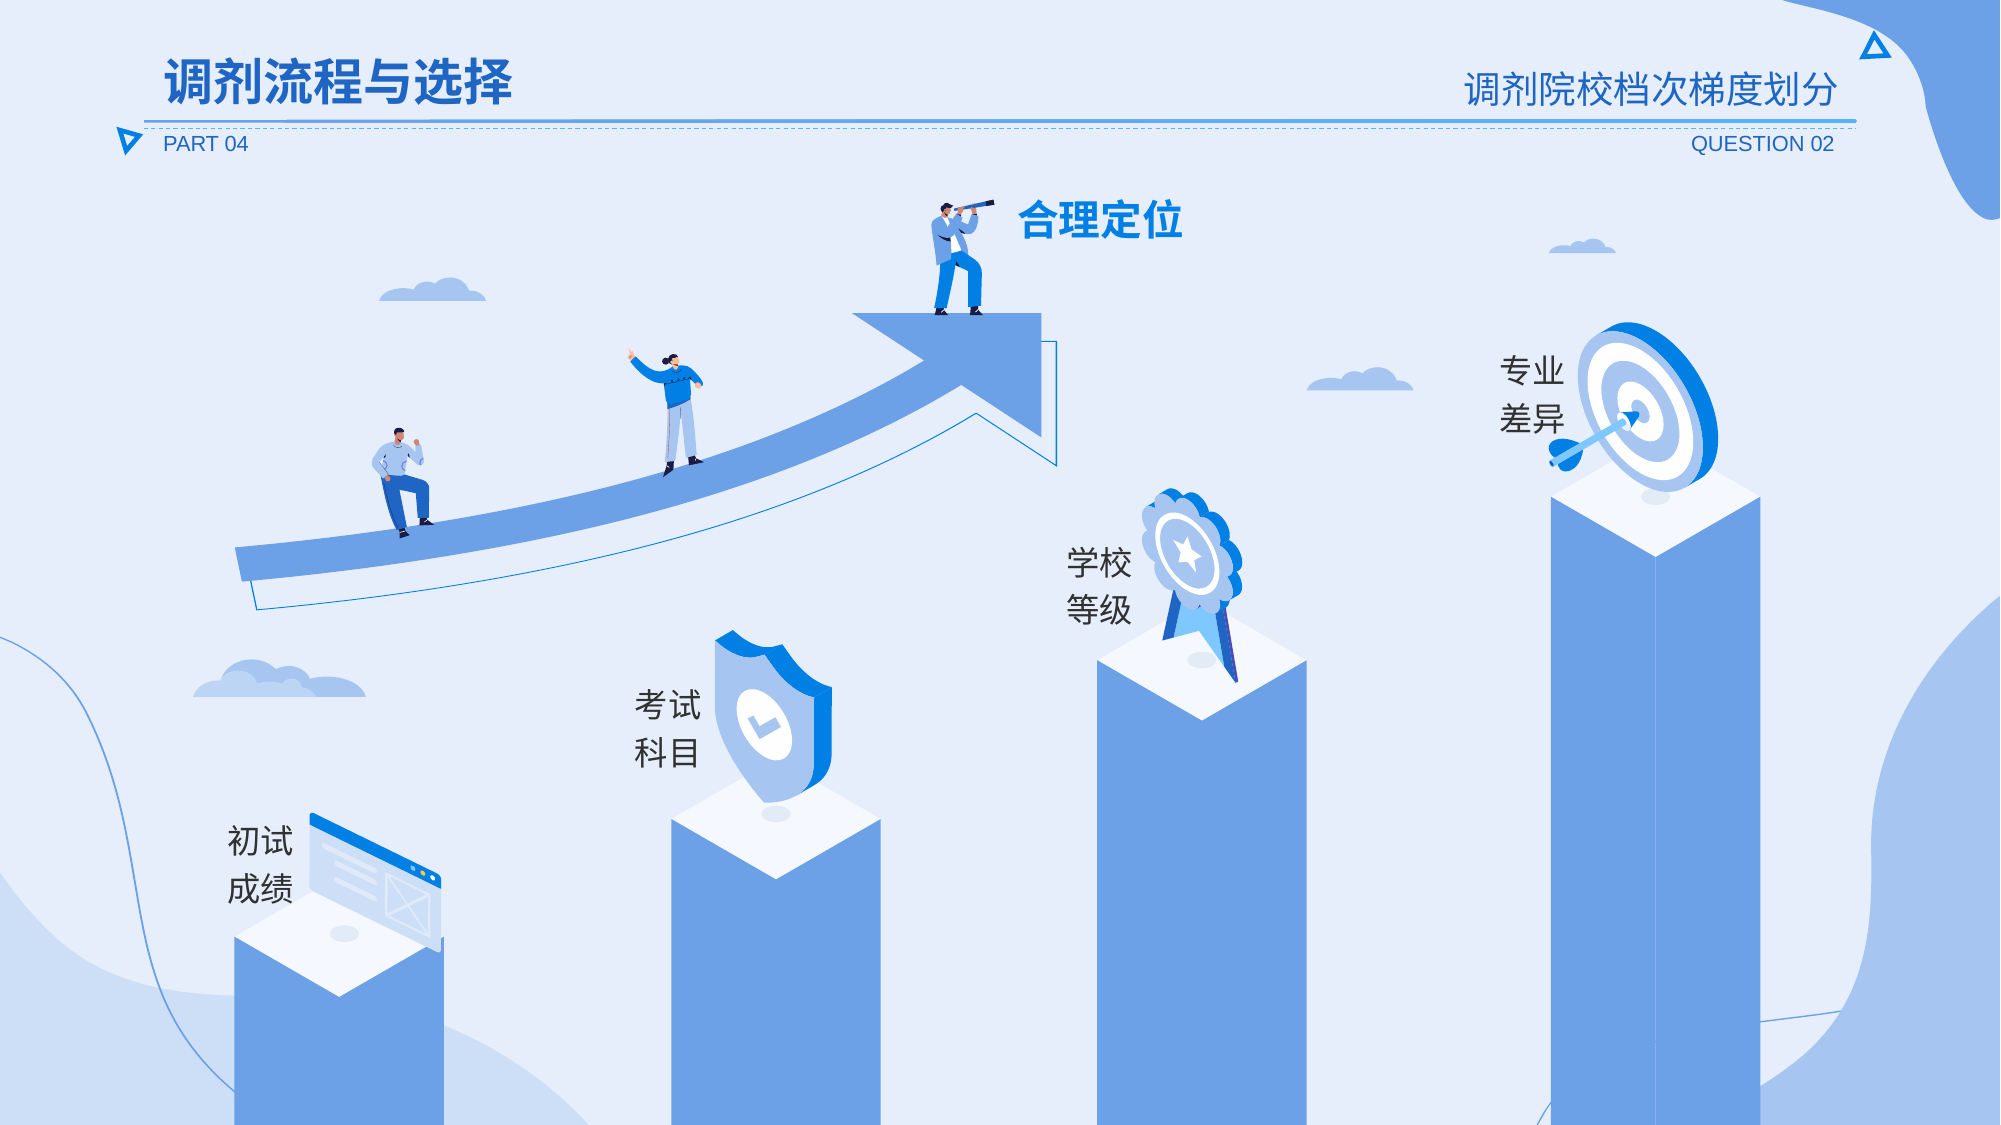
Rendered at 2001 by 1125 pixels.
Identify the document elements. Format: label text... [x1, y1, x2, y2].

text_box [1097, 488, 1307, 1125]
text_box 学校 等级 [1066, 533, 1097, 622]
list PART 04 [163, 129, 282, 160]
text_box 合理定位 [1017, 183, 1230, 256]
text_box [234, 199, 1058, 611]
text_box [234, 812, 444, 1125]
text_box 初试 成绩 [227, 812, 234, 901]
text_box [193, 659, 366, 697]
text_box 考试 科目 [634, 675, 671, 764]
list 调剂流程与选择 [163, 50, 598, 120]
text_box 专业 差异 [1499, 342, 1548, 431]
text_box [671, 630, 881, 1125]
list QUESTION 02 [1691, 129, 1839, 160]
text_box [1548, 238, 1617, 254]
list 调剂院校档次梯度划分 [1307, 66, 1839, 117]
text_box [1548, 309, 1761, 1125]
text_box [1306, 367, 1414, 391]
